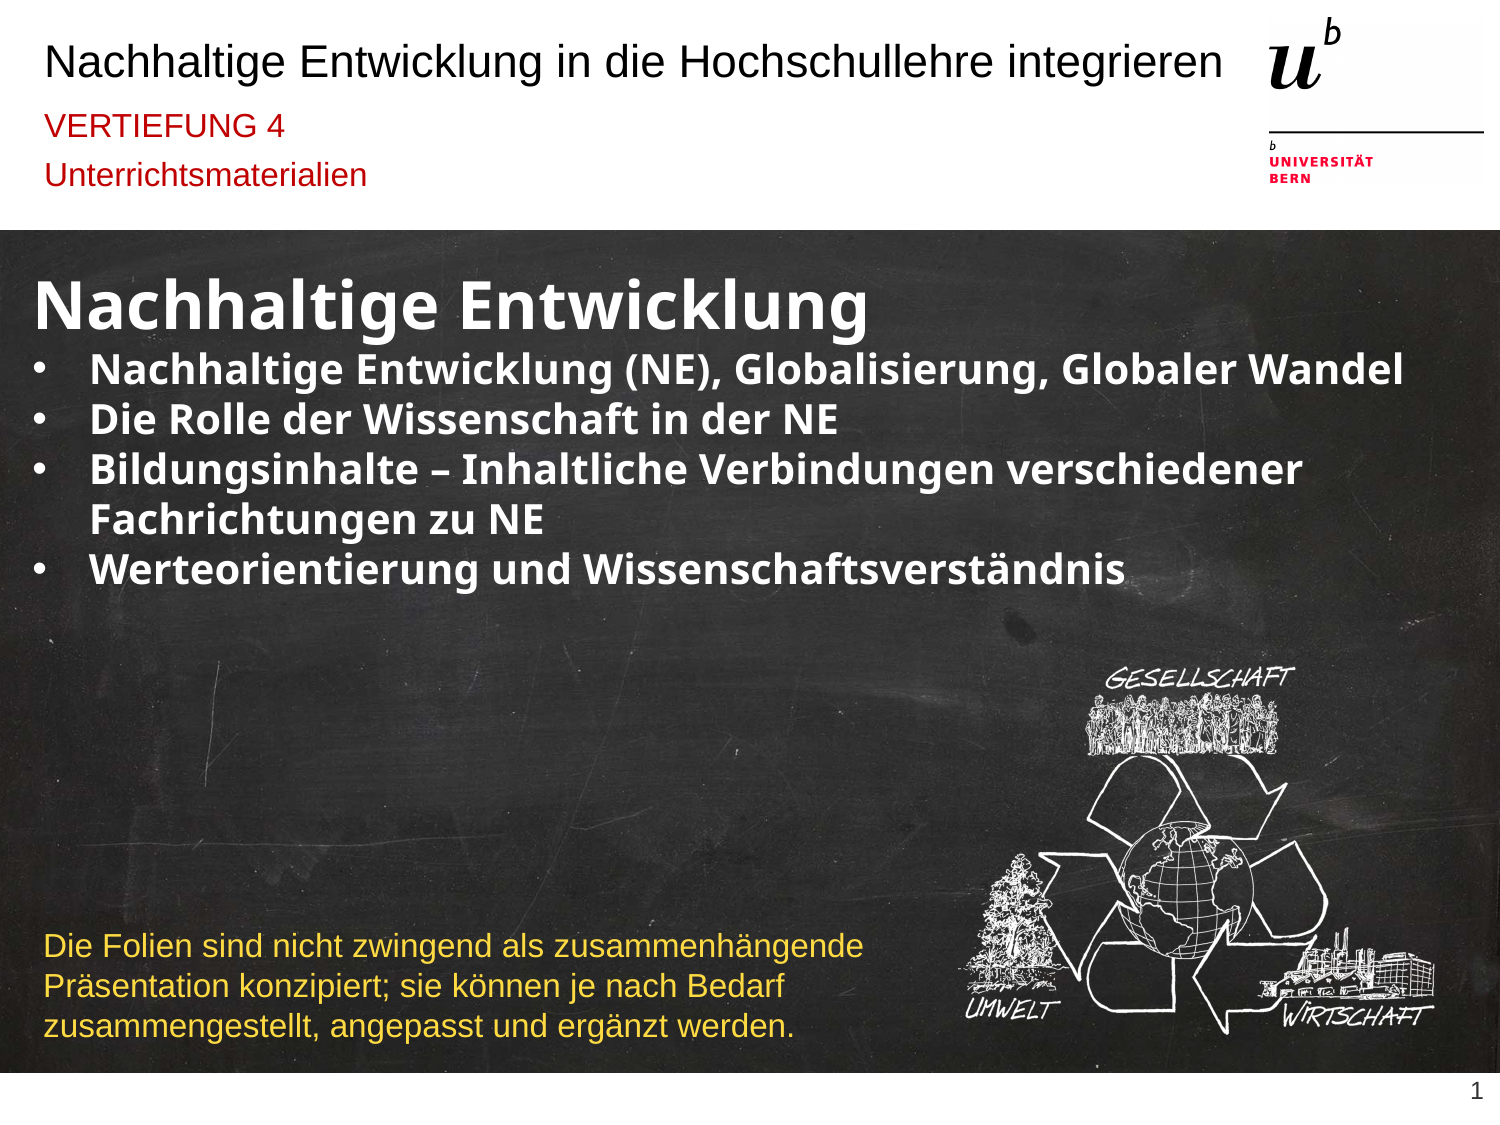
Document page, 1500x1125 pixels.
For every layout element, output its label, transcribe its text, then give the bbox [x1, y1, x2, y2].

text_box VERTIEFUNG 4 Unterrichtsmaterialien [29, 101, 1305, 220]
slide_number 1 [1424, 1079, 1485, 1104]
picture [0, 230, 1500, 1073]
text_box Nachhaltige Entwicklung in die Hochschullehre integrieren [29, 30, 1305, 101]
picture [1269, 17, 1484, 183]
